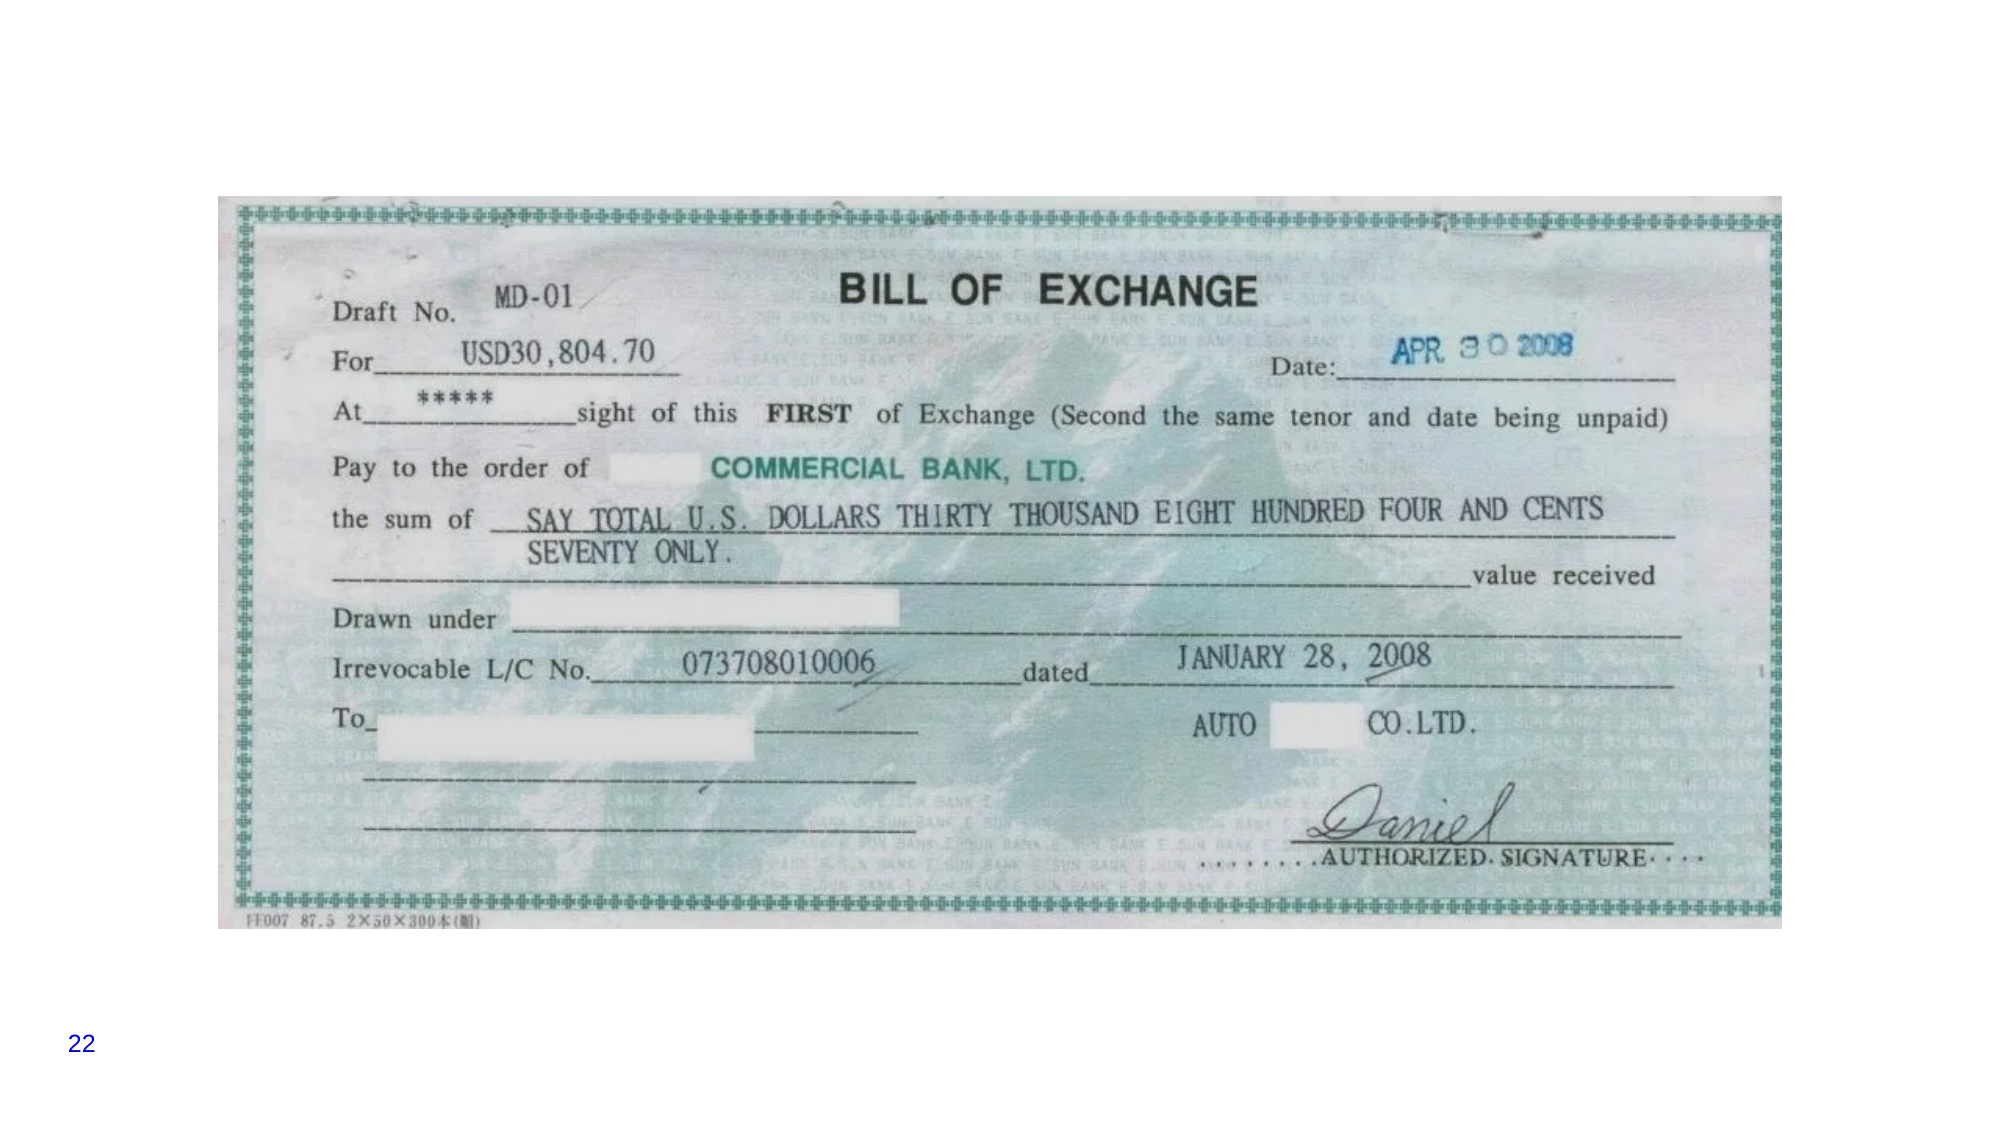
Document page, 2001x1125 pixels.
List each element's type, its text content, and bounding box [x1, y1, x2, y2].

slide_number 22 [67, 1021, 110, 1063]
picture [218, 196, 1782, 929]
